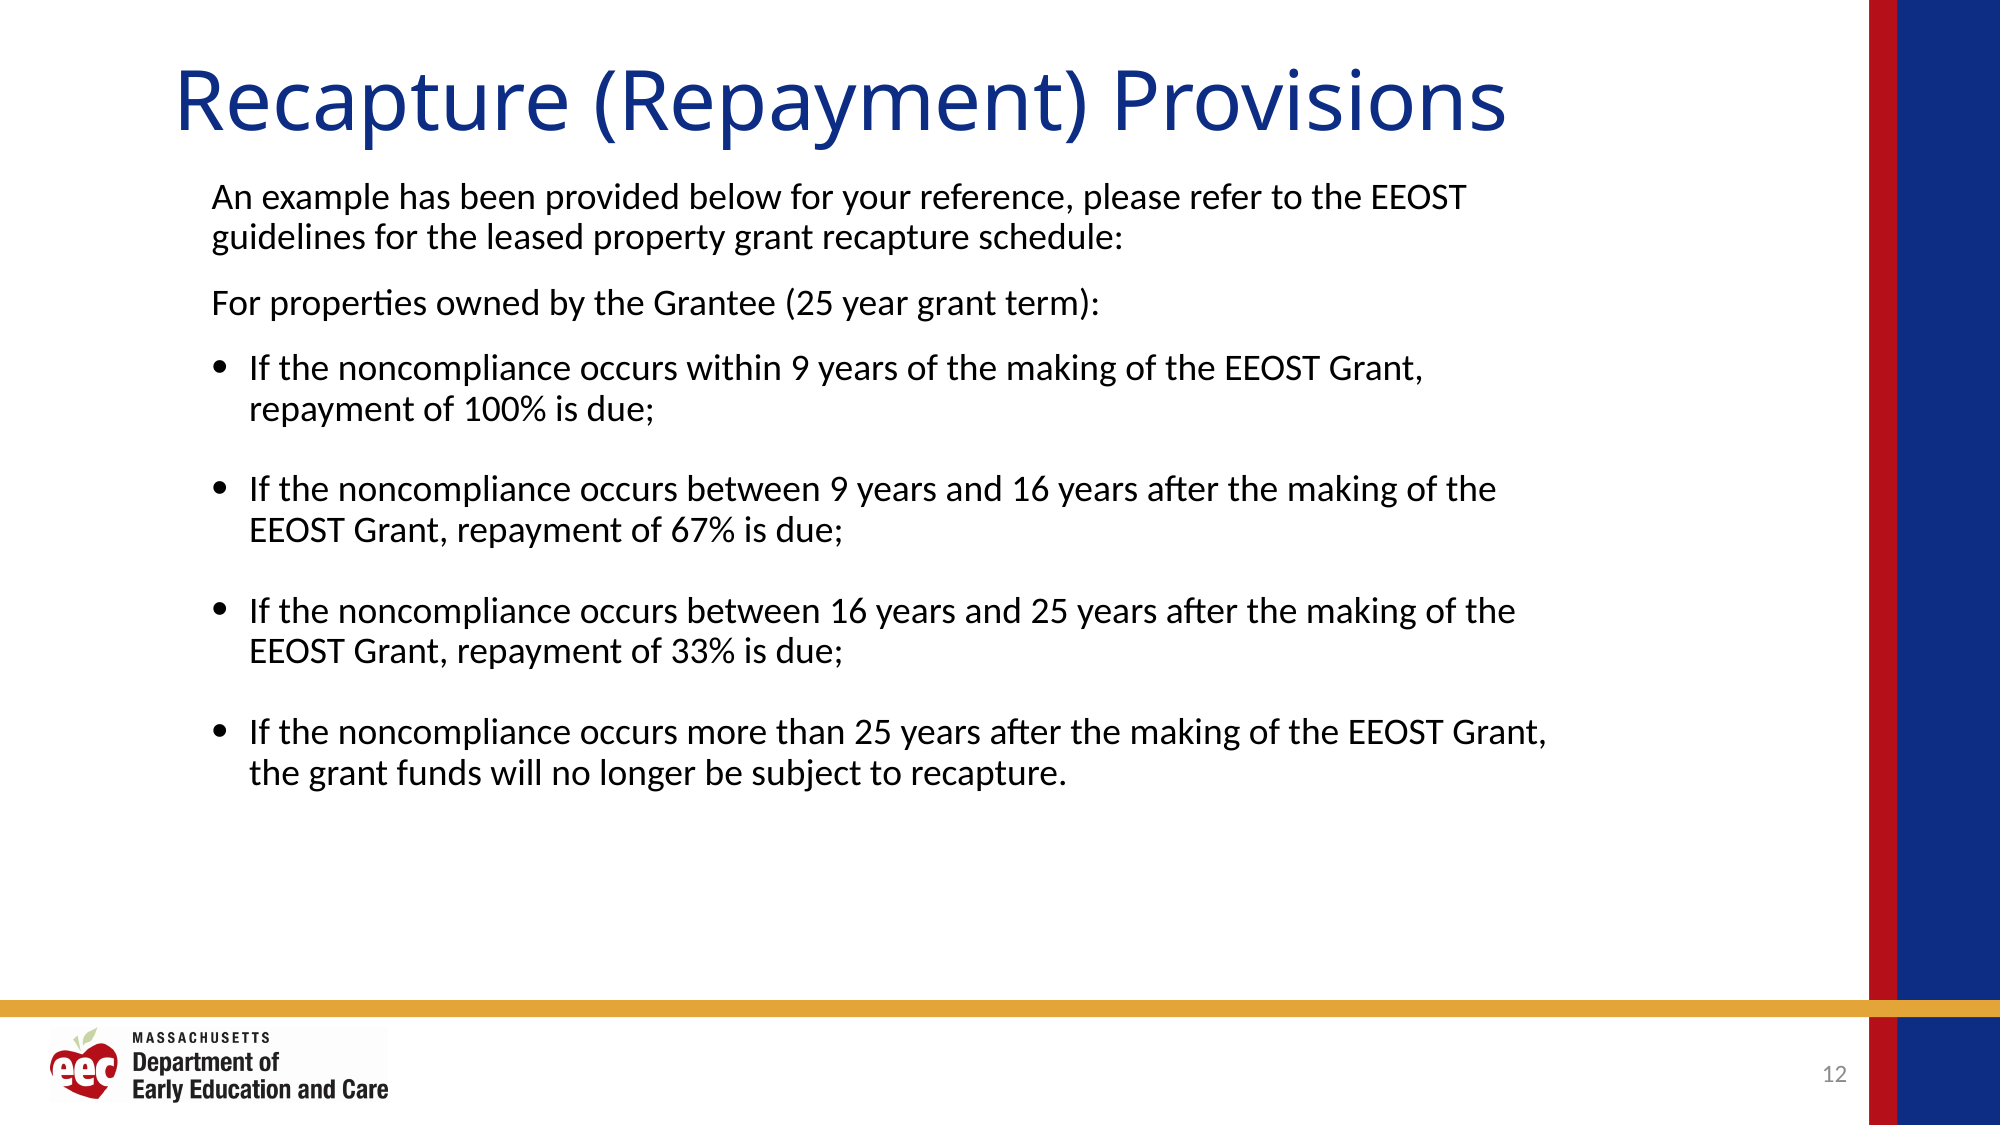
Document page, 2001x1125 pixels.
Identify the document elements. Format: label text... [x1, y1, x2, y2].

list An example has been provided below for your reference, please refer to the EEOST guidelines for the leased property grant recapture schedule: For properties owned by the Grantee (25 year grant term): If the noncompliance occurs within 9 years of the making of the EEOST Grant, repayment of 100% is due; If the noncompliance occurs between 9 years and 16 years after the making of the EEOST Grant, repayment of 67% is due; If the noncompliance occurs between 16 years and 25 years after the making of the EEOST Grant, repayment of 33% is due; If the noncompliance occurs more than 25 years after the making of the EEOST Grant, the grant funds will no longer be subject to recapture. [196, 169, 1582, 1099]
picture [50, 1027, 388, 1103]
slide_number 12 [1754, 1042, 1863, 1103]
title Recapture (Repayment) Provisions [158, 24, 1587, 157]
